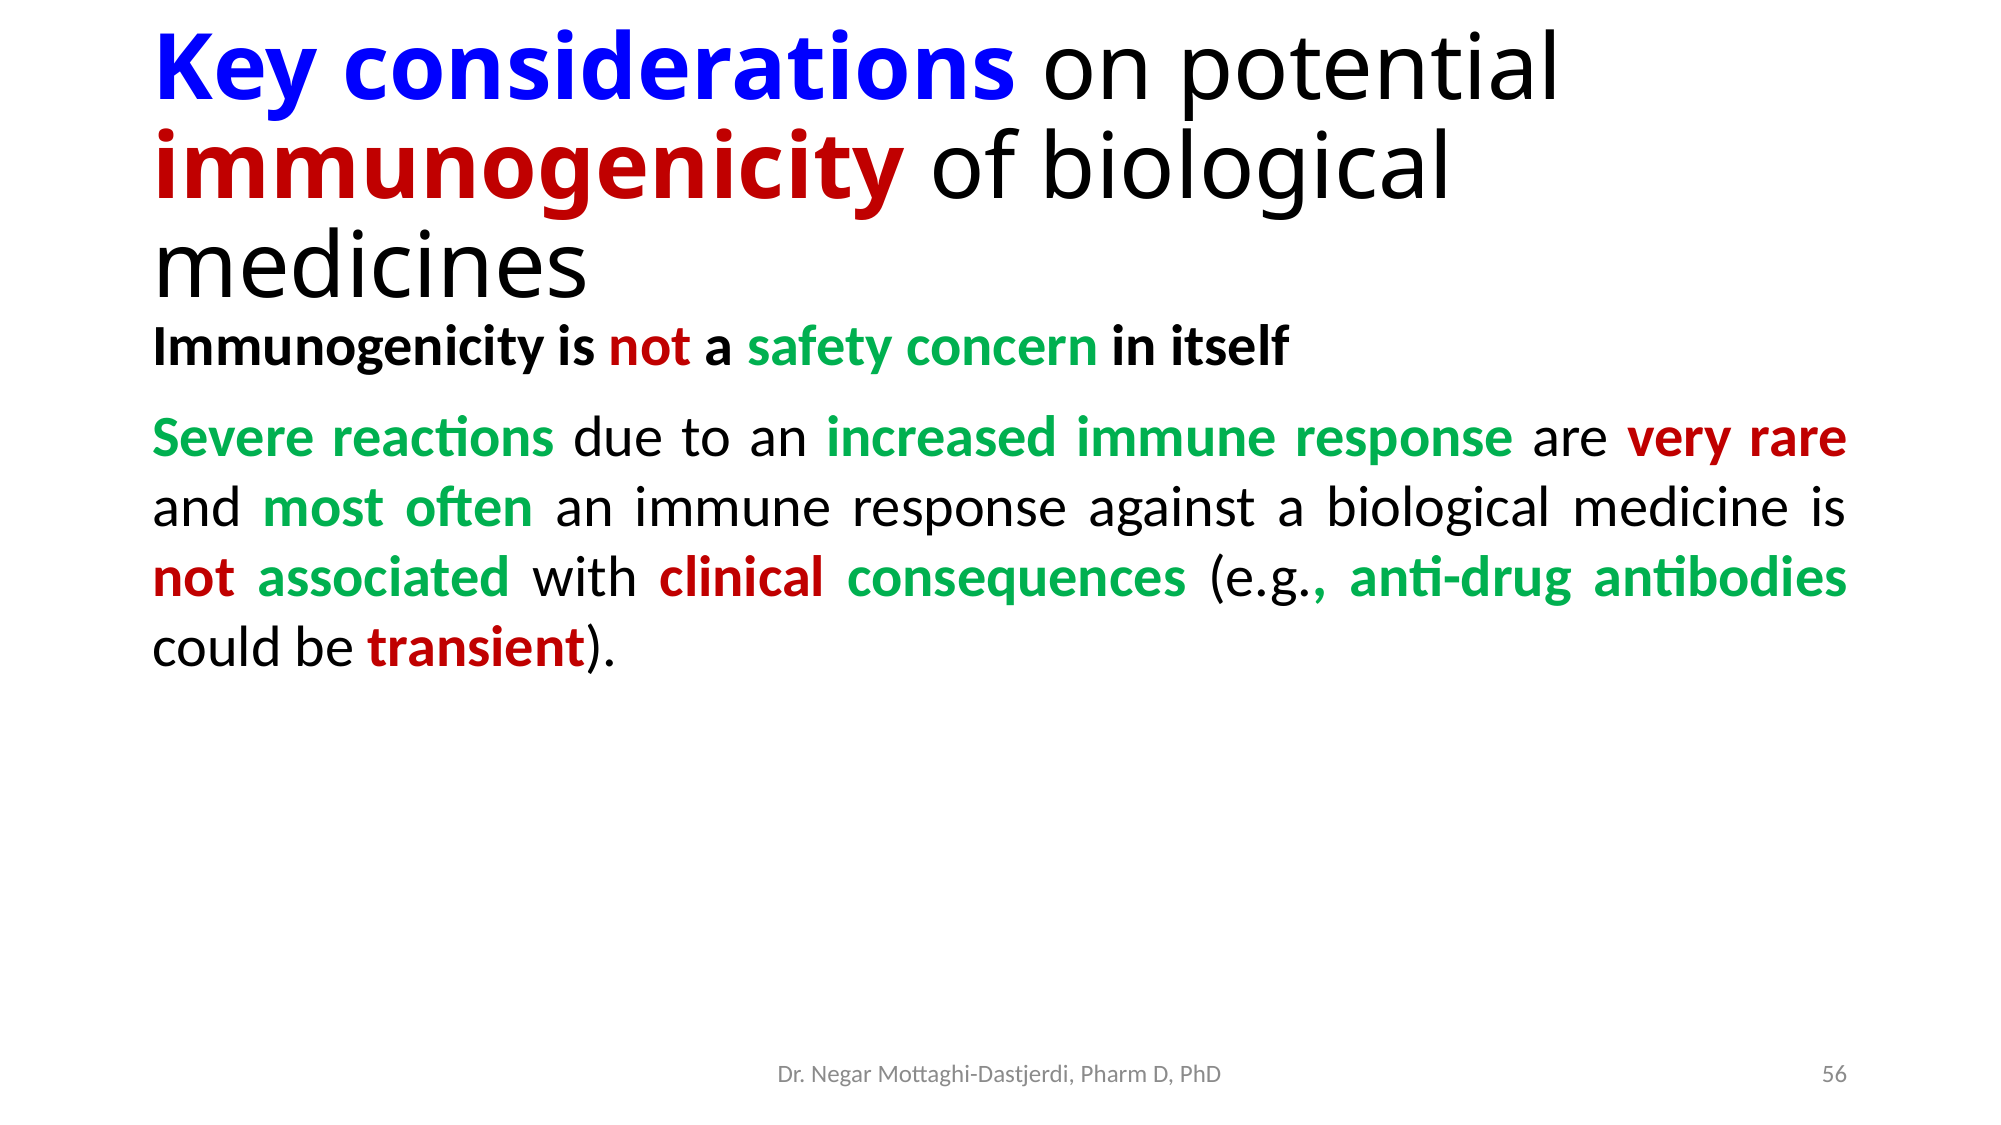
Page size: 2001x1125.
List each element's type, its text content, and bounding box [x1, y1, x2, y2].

list Immunogenicity is not a safety concern in itself Severe reactions due to an increased immune response are very rare and most often an immune response against a biological medicine is not associated with clinical consequences (e.g., anti-drug antibodies could be transient). [137, 299, 1863, 1014]
slide_number 56 [1412, 1042, 1863, 1103]
title Key considerations on potential immunogenicity of biological medicines [137, 59, 1863, 278]
footer Dr. Negar Mottaghi-Dastjerdi, Pharm D, PhD [662, 1042, 1338, 1103]
